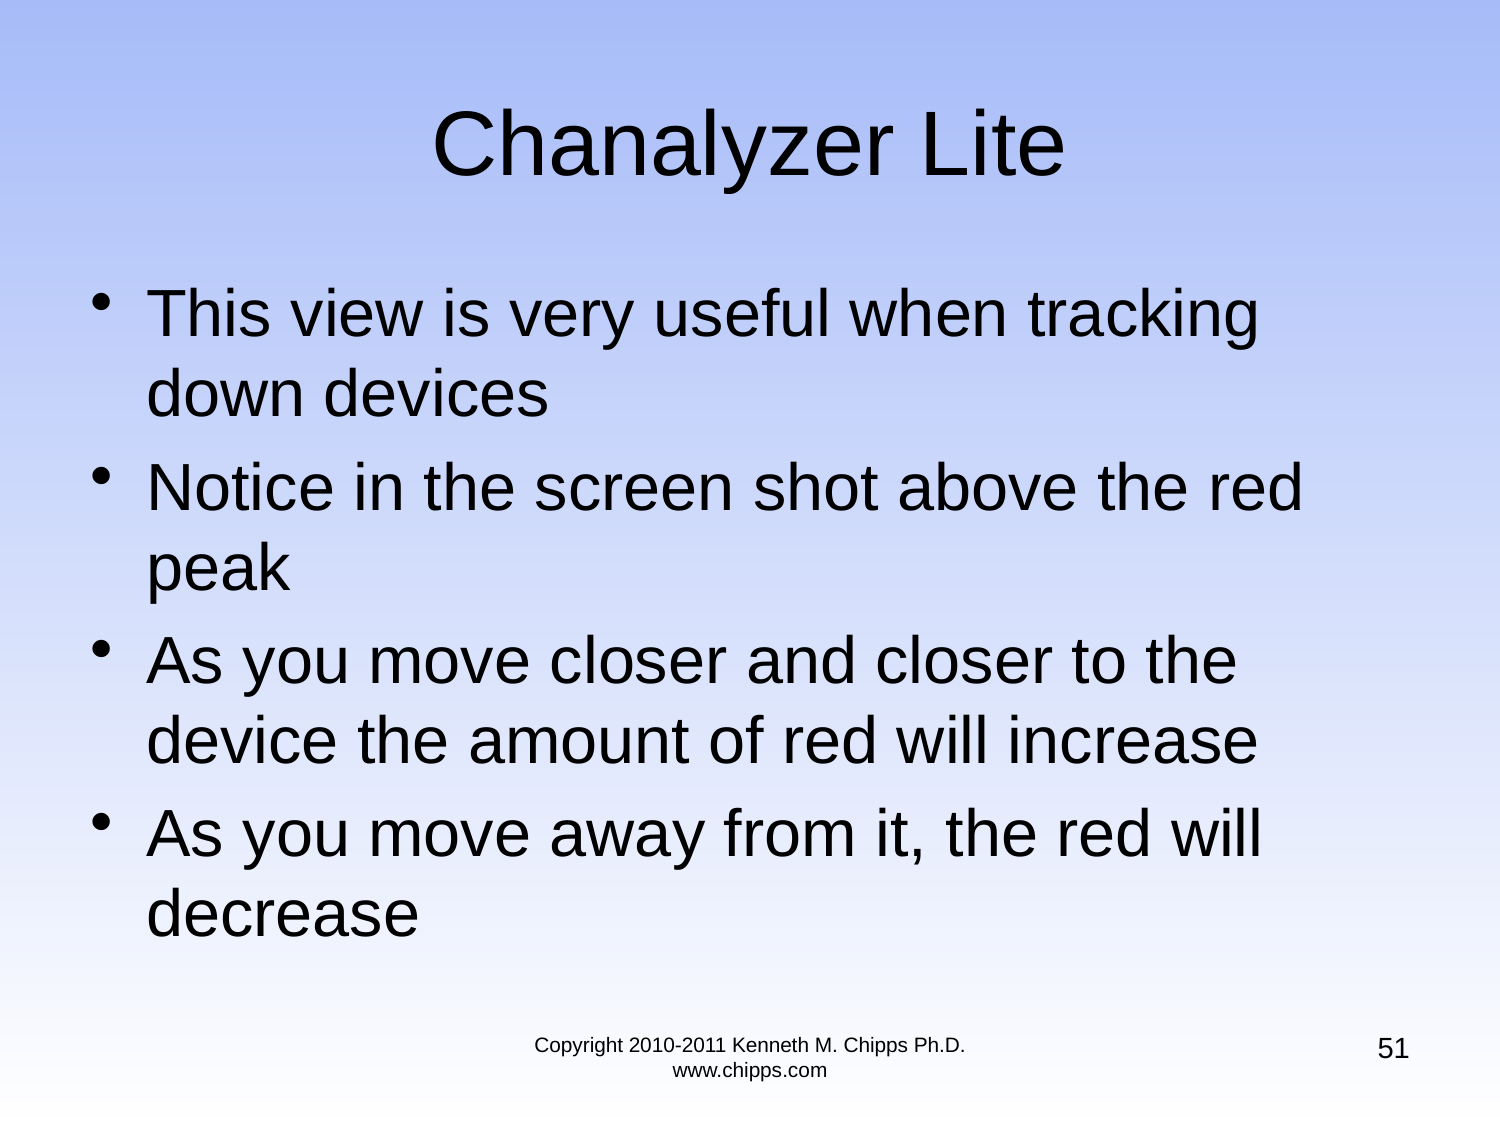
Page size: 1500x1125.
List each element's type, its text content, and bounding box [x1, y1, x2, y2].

slide_number 51 [1074, 1021, 1426, 1101]
footer Copyright 2010-2011 Kenneth M. Chipps Ph.D. www.chipps.com [449, 1024, 1051, 1103]
title Chanalyzer Lite [75, 45, 1425, 233]
list This view is very useful when tracking down devices Notice in the screen shot above the red peak As you move closer and closer to the device the amount of red will increase As you move away from it, the red will decrease [75, 262, 1425, 1005]
